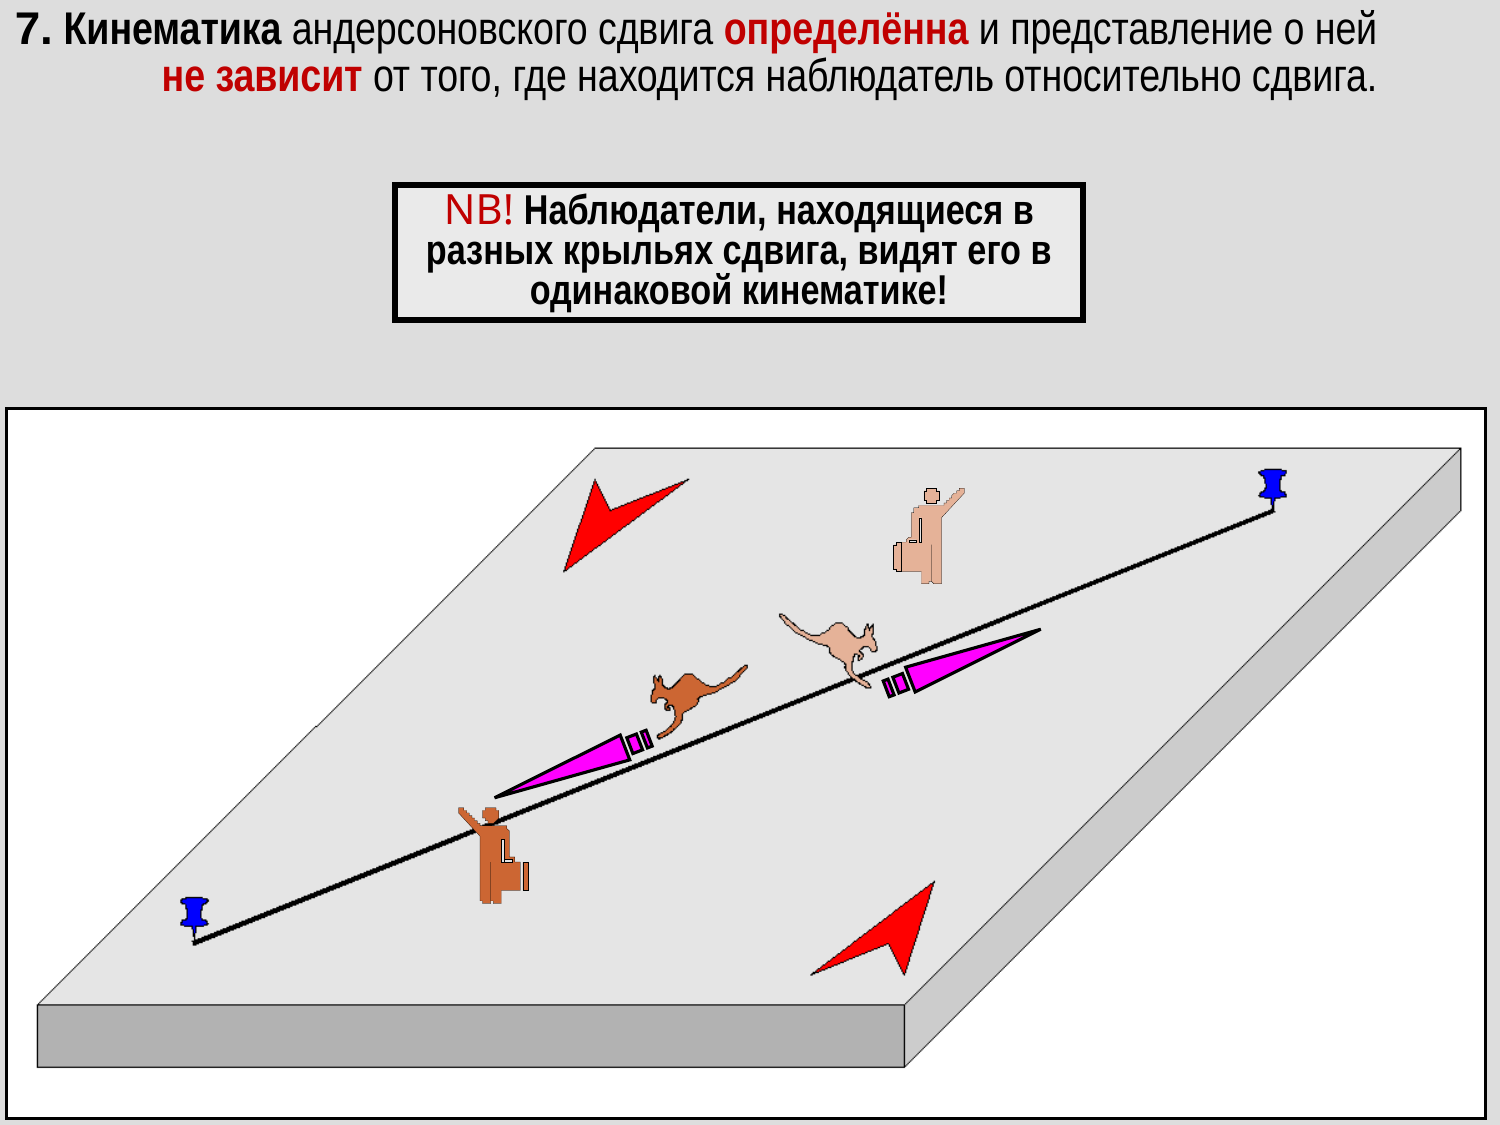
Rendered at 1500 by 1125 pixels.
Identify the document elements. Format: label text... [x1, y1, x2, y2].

text_box NB! Наблюдатели, находящиеся в разных крыльях сдвига, видят его в одинаковой кинематике! [394, 185, 1084, 320]
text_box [452, 802, 536, 910]
picture [7, 409, 1484, 1118]
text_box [888, 483, 972, 590]
text_box 7. Кинематика андерсоновского сдвига определённа и представление о ней не зависит от того, где находится наблюдатель относительно сдвига. [0, 0, 1500, 109]
